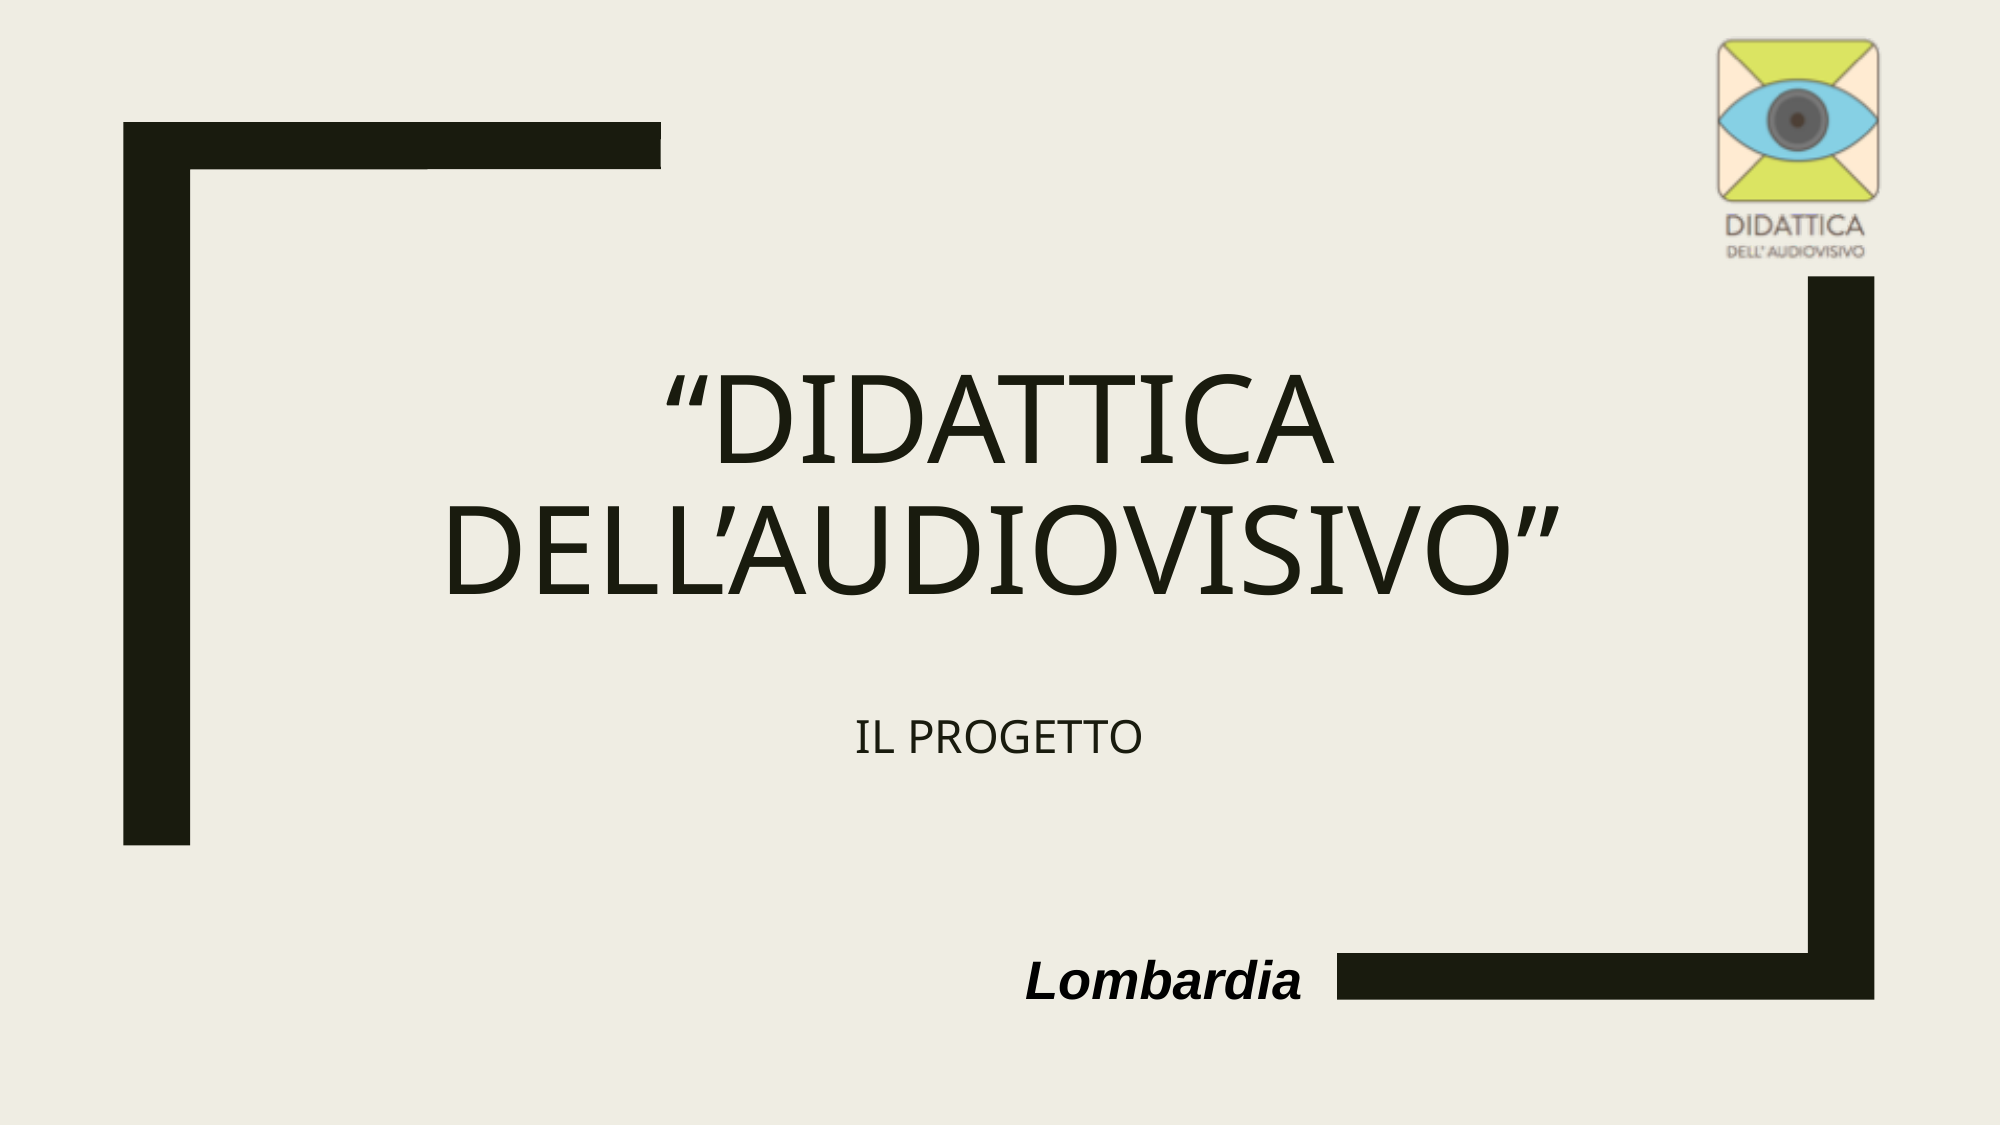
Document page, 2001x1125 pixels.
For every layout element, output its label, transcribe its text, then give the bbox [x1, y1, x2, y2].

subtitle IL PROGETTO [395, 694, 1604, 827]
text_box Lombardia [1025, 945, 1303, 1011]
picture [1712, 35, 1888, 267]
title “DIDATTICA DELL’AUDIOVISIVO” [395, 245, 1604, 628]
